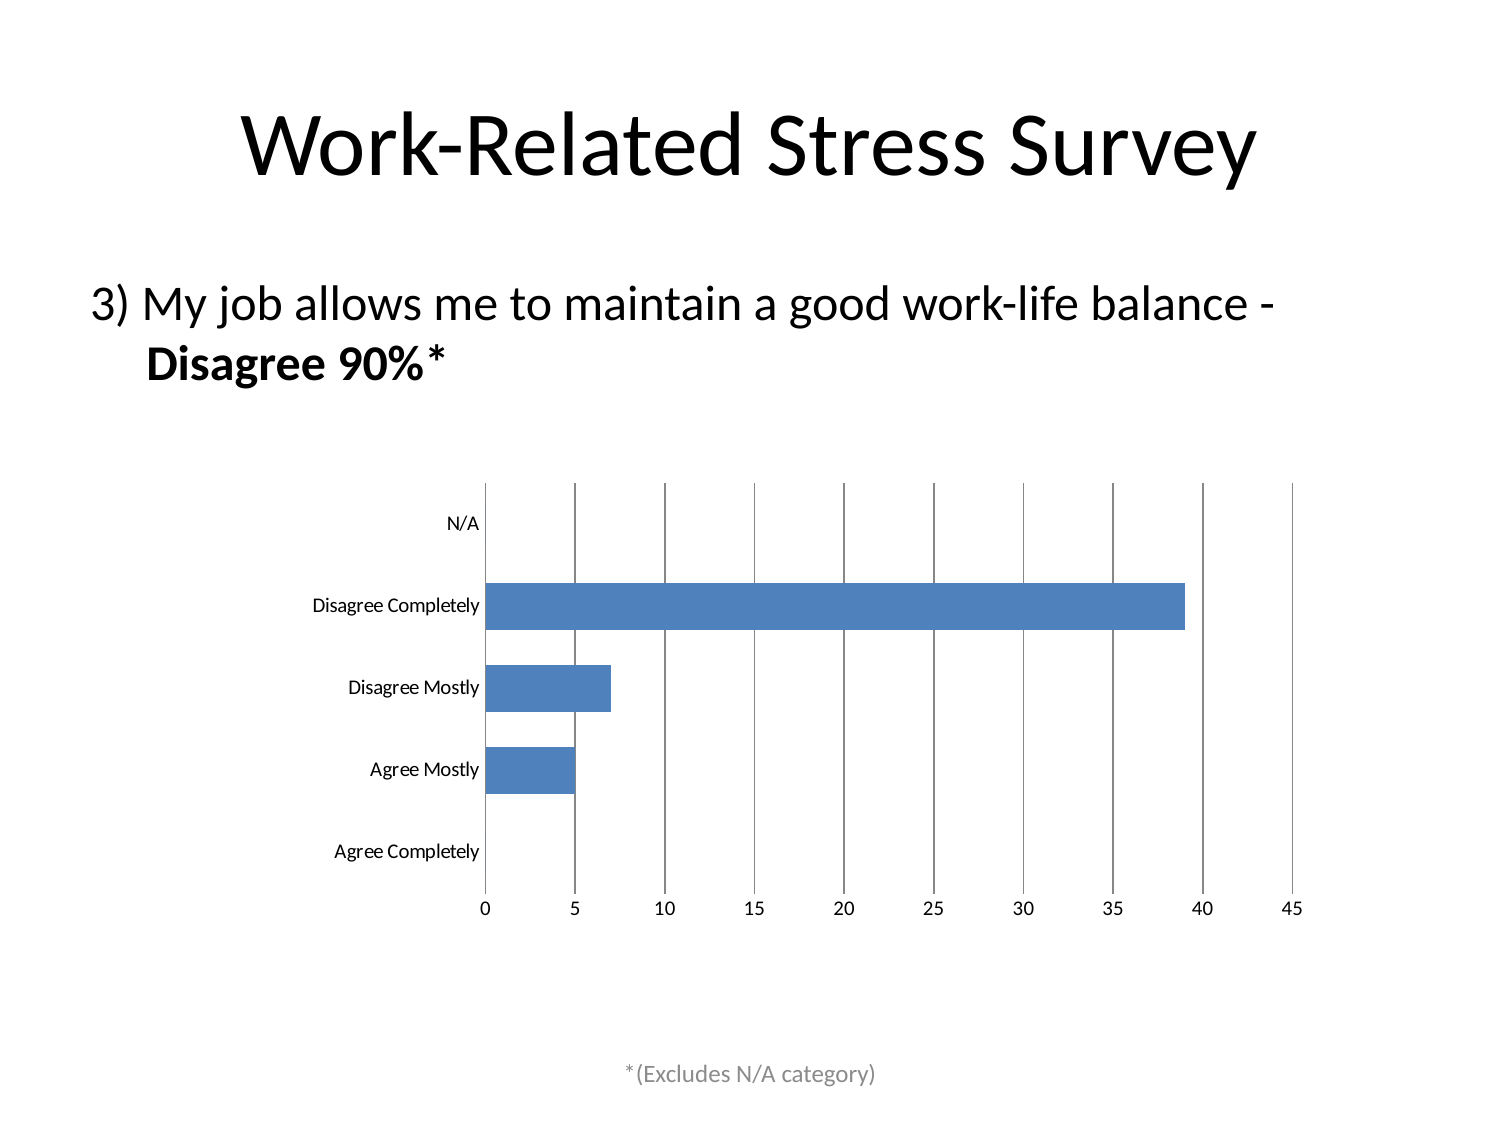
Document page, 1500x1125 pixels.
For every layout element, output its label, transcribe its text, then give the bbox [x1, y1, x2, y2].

chart [152, 468, 1337, 1008]
footer *(Excludes N/A category) [512, 1042, 988, 1103]
title Work-Related Stress Survey [75, 45, 1425, 233]
list 3) My job allows me to maintain a good work-life balance - Disagree 90%* [75, 262, 1425, 1005]
